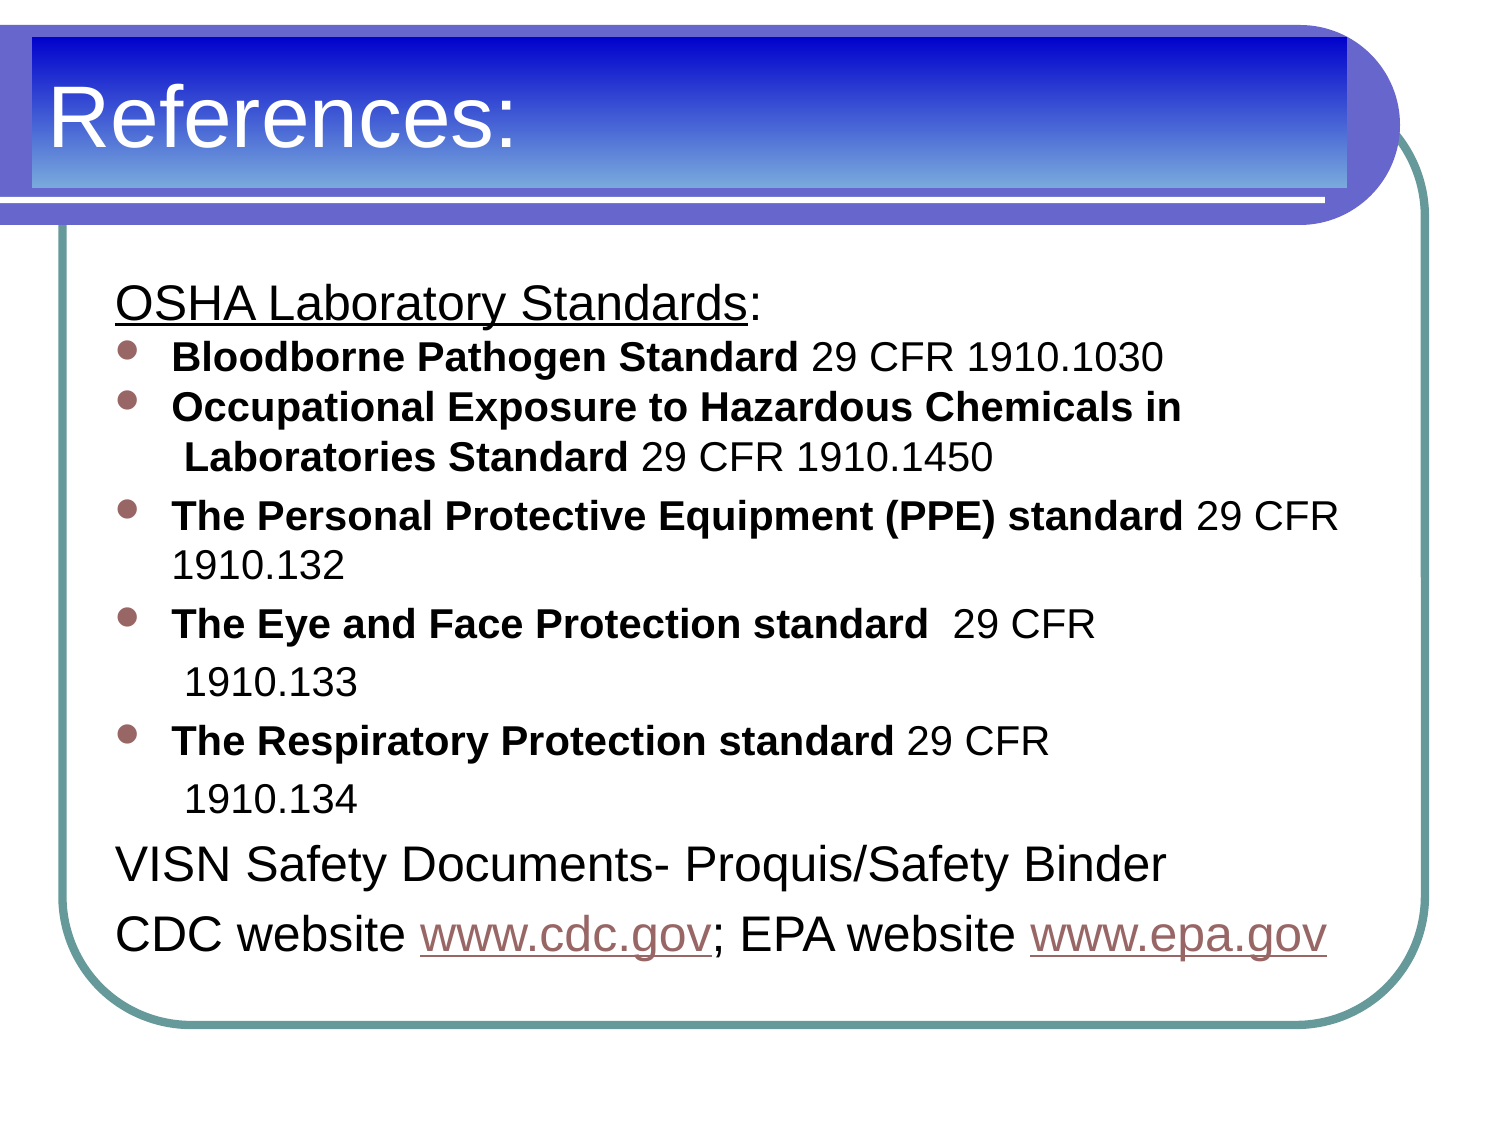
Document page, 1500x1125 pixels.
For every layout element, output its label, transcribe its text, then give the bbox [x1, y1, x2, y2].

title References: [31, 37, 1348, 188]
list OSHA Laboratory Standards: Bloodborne Pathogen Standard 29 CFR 1910.1030 Occupational Exposure to Hazardous Chemicals in Laboratories Standard 29 CFR 1910.1450 The Personal Protective Equipment (PPE) standard 29 CFR 1910.132 The Eye and Face Protection standard 29 CFR 1910.133 The Respiratory Protection standard 29 CFR 1910.134 VISN Safety Documents- Proquis/Safety Binder CDC website www.cdc.gov; EPA website www.epa.gov [99, 262, 1401, 988]
